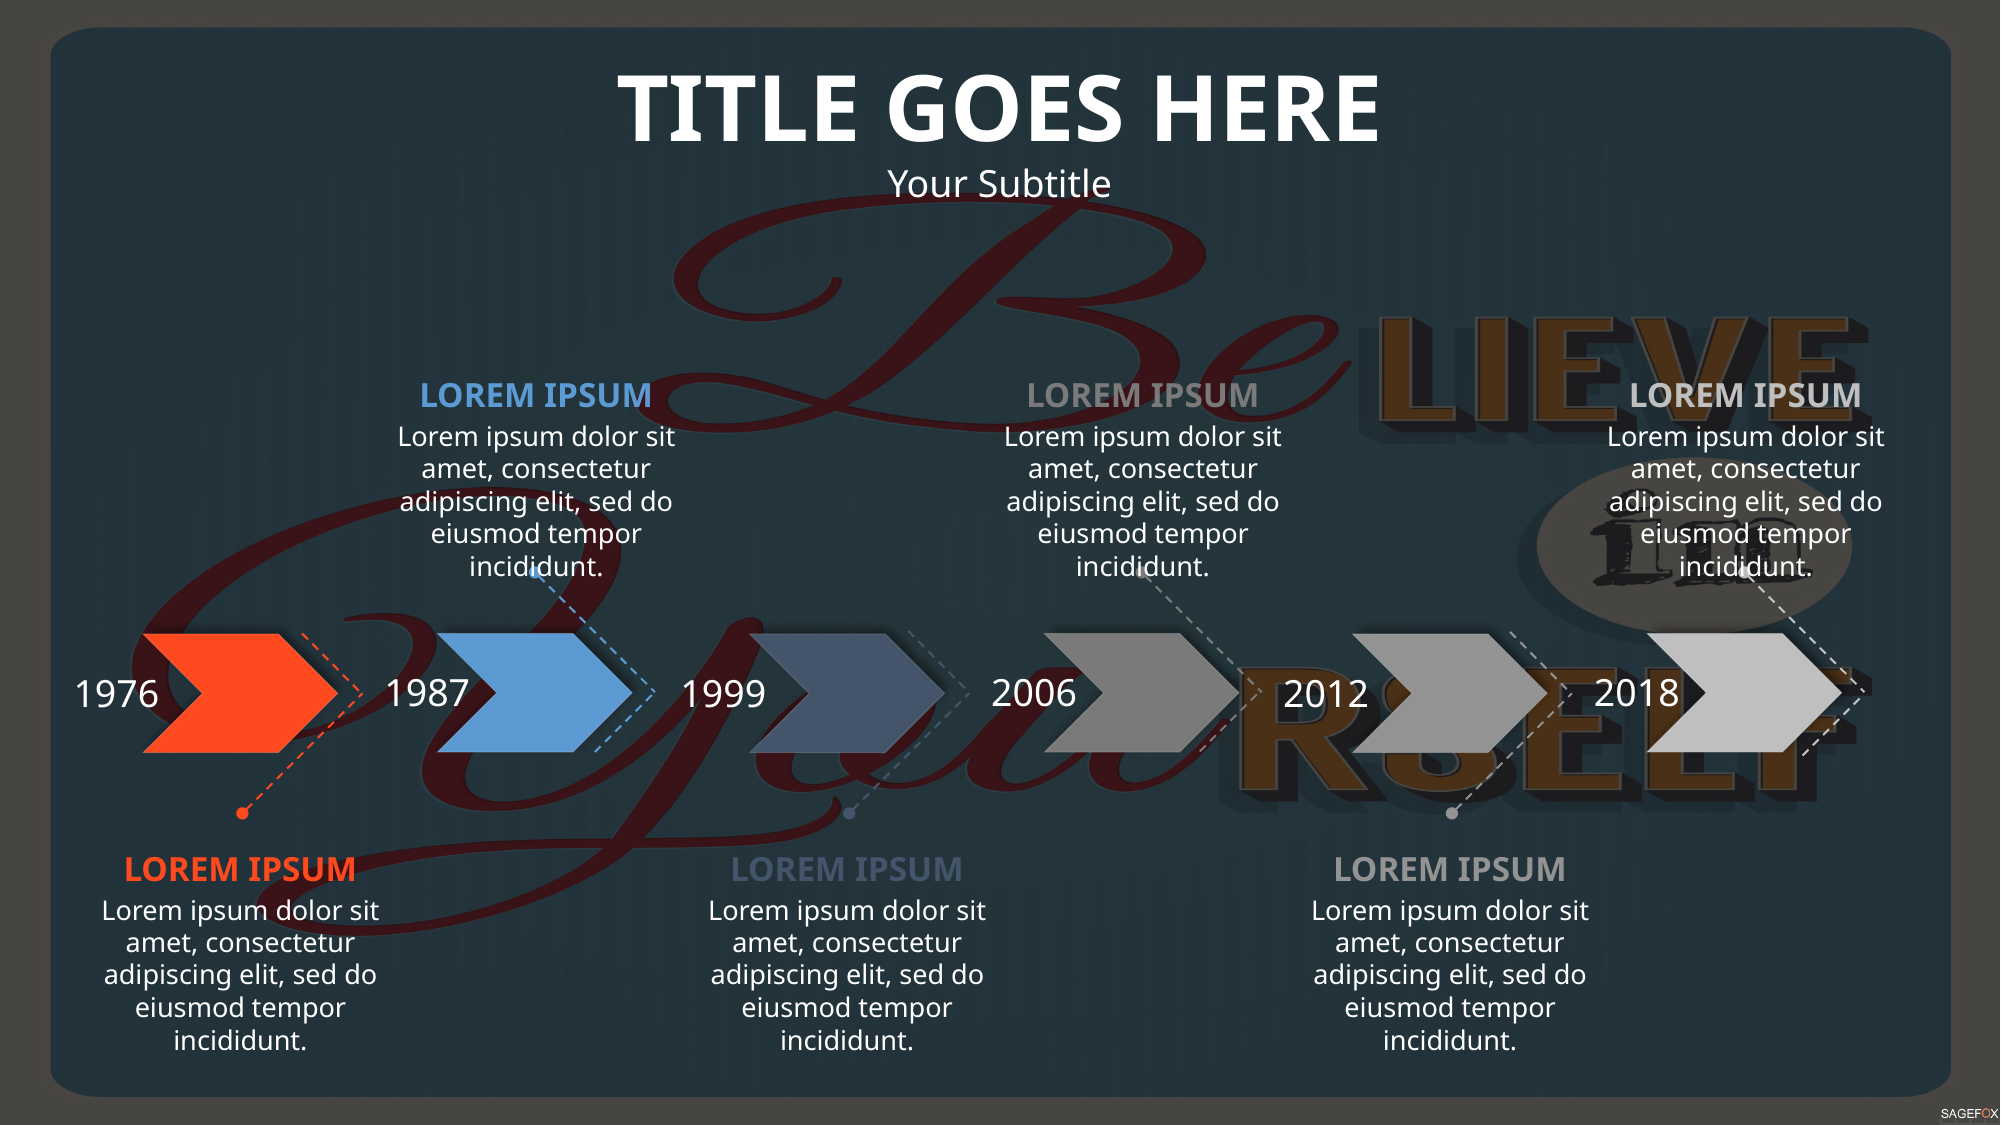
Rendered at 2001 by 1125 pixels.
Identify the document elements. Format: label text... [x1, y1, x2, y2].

text_box LOREM IPSUM Lorem ipsum dolor sit amet, consectetur adipiscing elit, sed do eiusmod tempor incididunt. [1275, 848, 1625, 1056]
text_box LOREM IPSUM Lorem ipsum dolor sit amet, consectetur adipiscing elit, sed do eiusmod tempor incididunt. [361, 374, 712, 582]
text_box [1644, 632, 1844, 754]
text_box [534, 572, 655, 693]
text_box [747, 632, 946, 754]
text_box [242, 693, 363, 814]
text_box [302, 633, 362, 693]
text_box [1199, 693, 1260, 752]
text_box 2018 [1576, 661, 1698, 722]
text_box LOREM IPSUM Lorem ipsum dolor sit amet, consectetur adipiscing elit, sed do eiusmod tempor incididunt. [968, 374, 1318, 582]
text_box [1451, 693, 1572, 814]
text_box 2006 [973, 661, 1095, 722]
text_box [434, 632, 594, 754]
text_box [1141, 572, 1262, 693]
text_box TITLE GOES HERE Your Subtitle [548, 42, 1452, 212]
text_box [1744, 572, 1865, 693]
text_box 1987 [366, 661, 488, 722]
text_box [849, 693, 970, 814]
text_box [1510, 631, 1570, 692]
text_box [1802, 695, 1863, 756]
text_box 2012 [1265, 663, 1387, 723]
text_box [594, 693, 655, 752]
text_box LOREM IPSUM Lorem ipsum dolor sit amet, consectetur adipiscing elit, sed do eiusmod tempor incididunt. [65, 848, 416, 1056]
text_box [140, 632, 302, 754]
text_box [908, 630, 968, 691]
text_box [1349, 632, 1549, 754]
picture [1940, 0, 2001, 1125]
text_box 1999 [662, 663, 784, 723]
text_box 1976 [55, 663, 178, 723]
text_box LOREM IPSUM Lorem ipsum dolor sit amet, consectetur adipiscing elit, sed do eiusmod tempor incididunt. [1570, 374, 1921, 582]
text_box LOREM IPSUM Lorem ipsum dolor sit amet, consectetur adipiscing elit, sed do eiusmod tempor incididunt. [672, 848, 1022, 1056]
text_box [1041, 632, 1199, 754]
